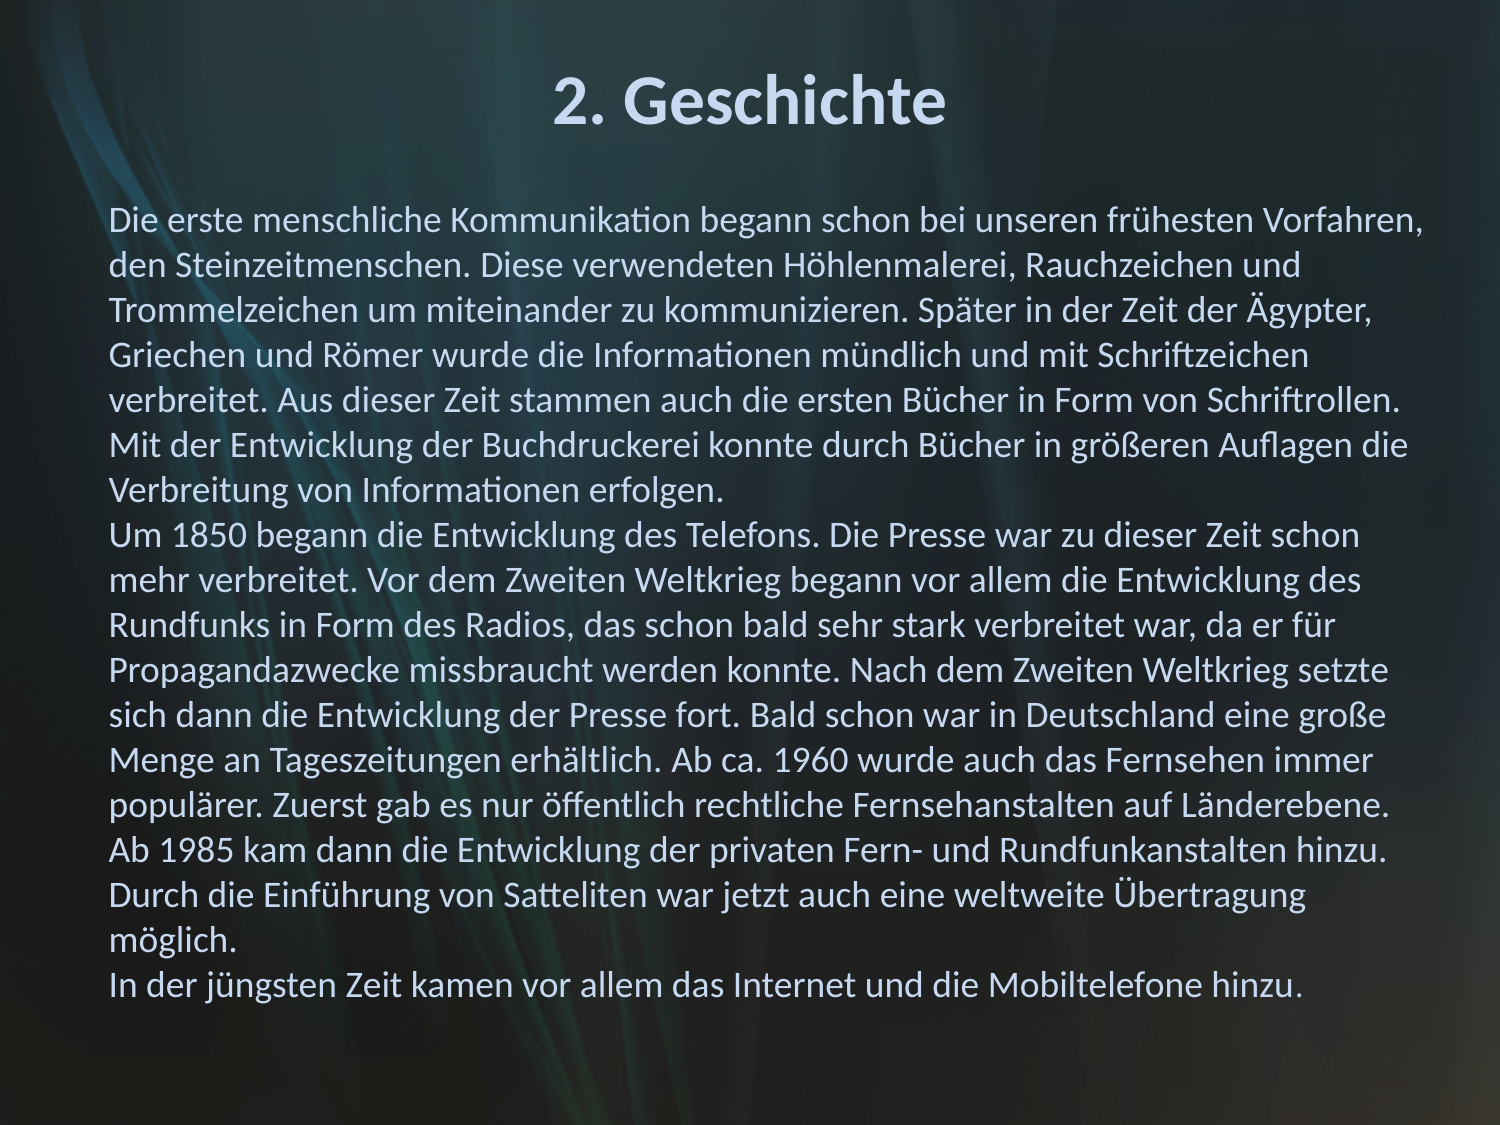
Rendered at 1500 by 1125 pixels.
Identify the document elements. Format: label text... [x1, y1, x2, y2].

title 2. Geschichte [75, 45, 1425, 233]
text_box Die erste menschliche Kommunikation begann schon bei unseren frühesten Vorfahren, den Steinzeitmenschen. Diese verwendeten Höhlenmalerei, Rauchzeichen und Trommelzeichen um miteinander zu kommunizieren. Später in der Zeit der Ägypter, Griechen und Römer wurde die Informationen mündlich und mit Schriftzeichen verbreitet. Aus dieser Zeit stammen auch die ersten Bücher in Form von Schriftrollen. Mit der Entwicklung der Buchdruckerei konnte durch Bücher in größeren Auflagen die Verbreitung von Informationen erfolgen. Um 1850 begann die Entwicklung des Telefons. Die Presse war zu dieser Zeit schon mehr verbreitet. Vor dem Zweiten Weltkrieg begann vor allem die Entwicklung des Rundfunks in Form des Radios, das schon bald sehr stark verbreitet war, da er für Propagandazwecke missbraucht werden konnte. Nach dem Zweiten Weltkrieg setzte sich dann die Entwicklung der Presse fort. Bald schon war in Deutschland eine große Menge an Tageszeitungen erhältlich. Ab ca. 1960 wurde auch das Fernsehen immer populärer. Zuerst gab es nur öffentlich rechtliche Fernsehanstalten auf Länderebene. Ab 1985 kam dann die Entwicklung der privaten Fern- und Rundfunkanstalten hinzu. Durch die Einführung von Satteliten war jetzt auch eine weltweite Übertragung möglich. In der jüngsten Zeit kamen vor allem das Internet und die Mobiltelefone hinzu. [93, 187, 1454, 1058]
